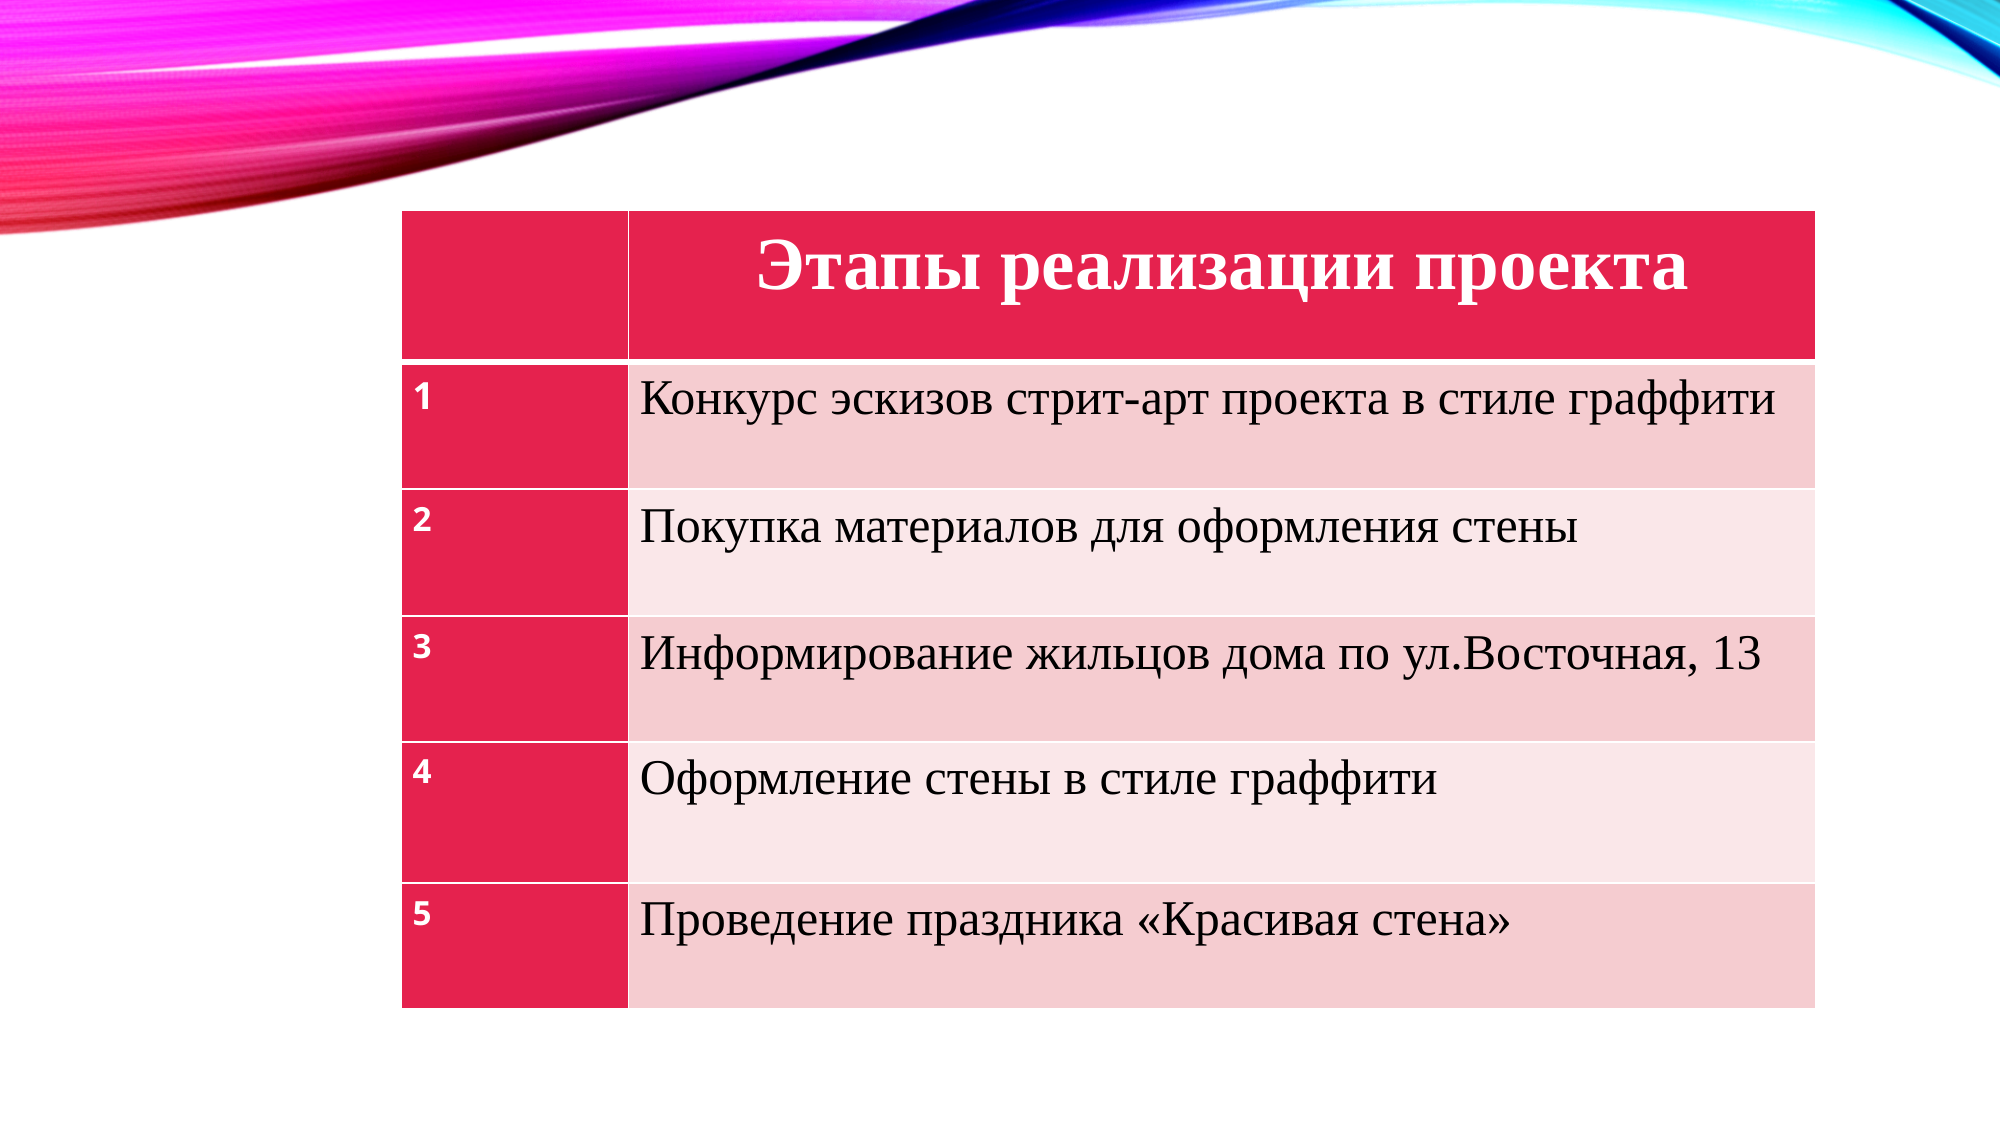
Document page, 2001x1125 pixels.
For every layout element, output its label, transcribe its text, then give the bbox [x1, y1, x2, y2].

table_cell 2 [402, 490, 628, 615]
table_header [402, 211, 628, 359]
table_cell 1 [402, 365, 628, 488]
table_cell Проведение праздника «Красивая стена» [629, 884, 1815, 1008]
table_cell 4 [402, 743, 628, 882]
table_cell 5 [402, 884, 628, 1008]
table_cell Покупка материалов для оформления стены [629, 490, 1815, 615]
picture [1910, 0, 2000, 45]
table_cell Конкурс эскизов стрит-арт проекта в стиле граффити [629, 365, 1815, 488]
picture [1890, 0, 2000, 75]
table_cell 3 [402, 617, 628, 741]
table_cell Информирование жильцов дома по ул.Восточная, 13 [629, 617, 1815, 741]
table_cell Оформление стены в стиле граффити [629, 743, 1815, 882]
table_header Этапы реализации проекта [629, 211, 1815, 359]
picture [0, 0, 2000, 237]
